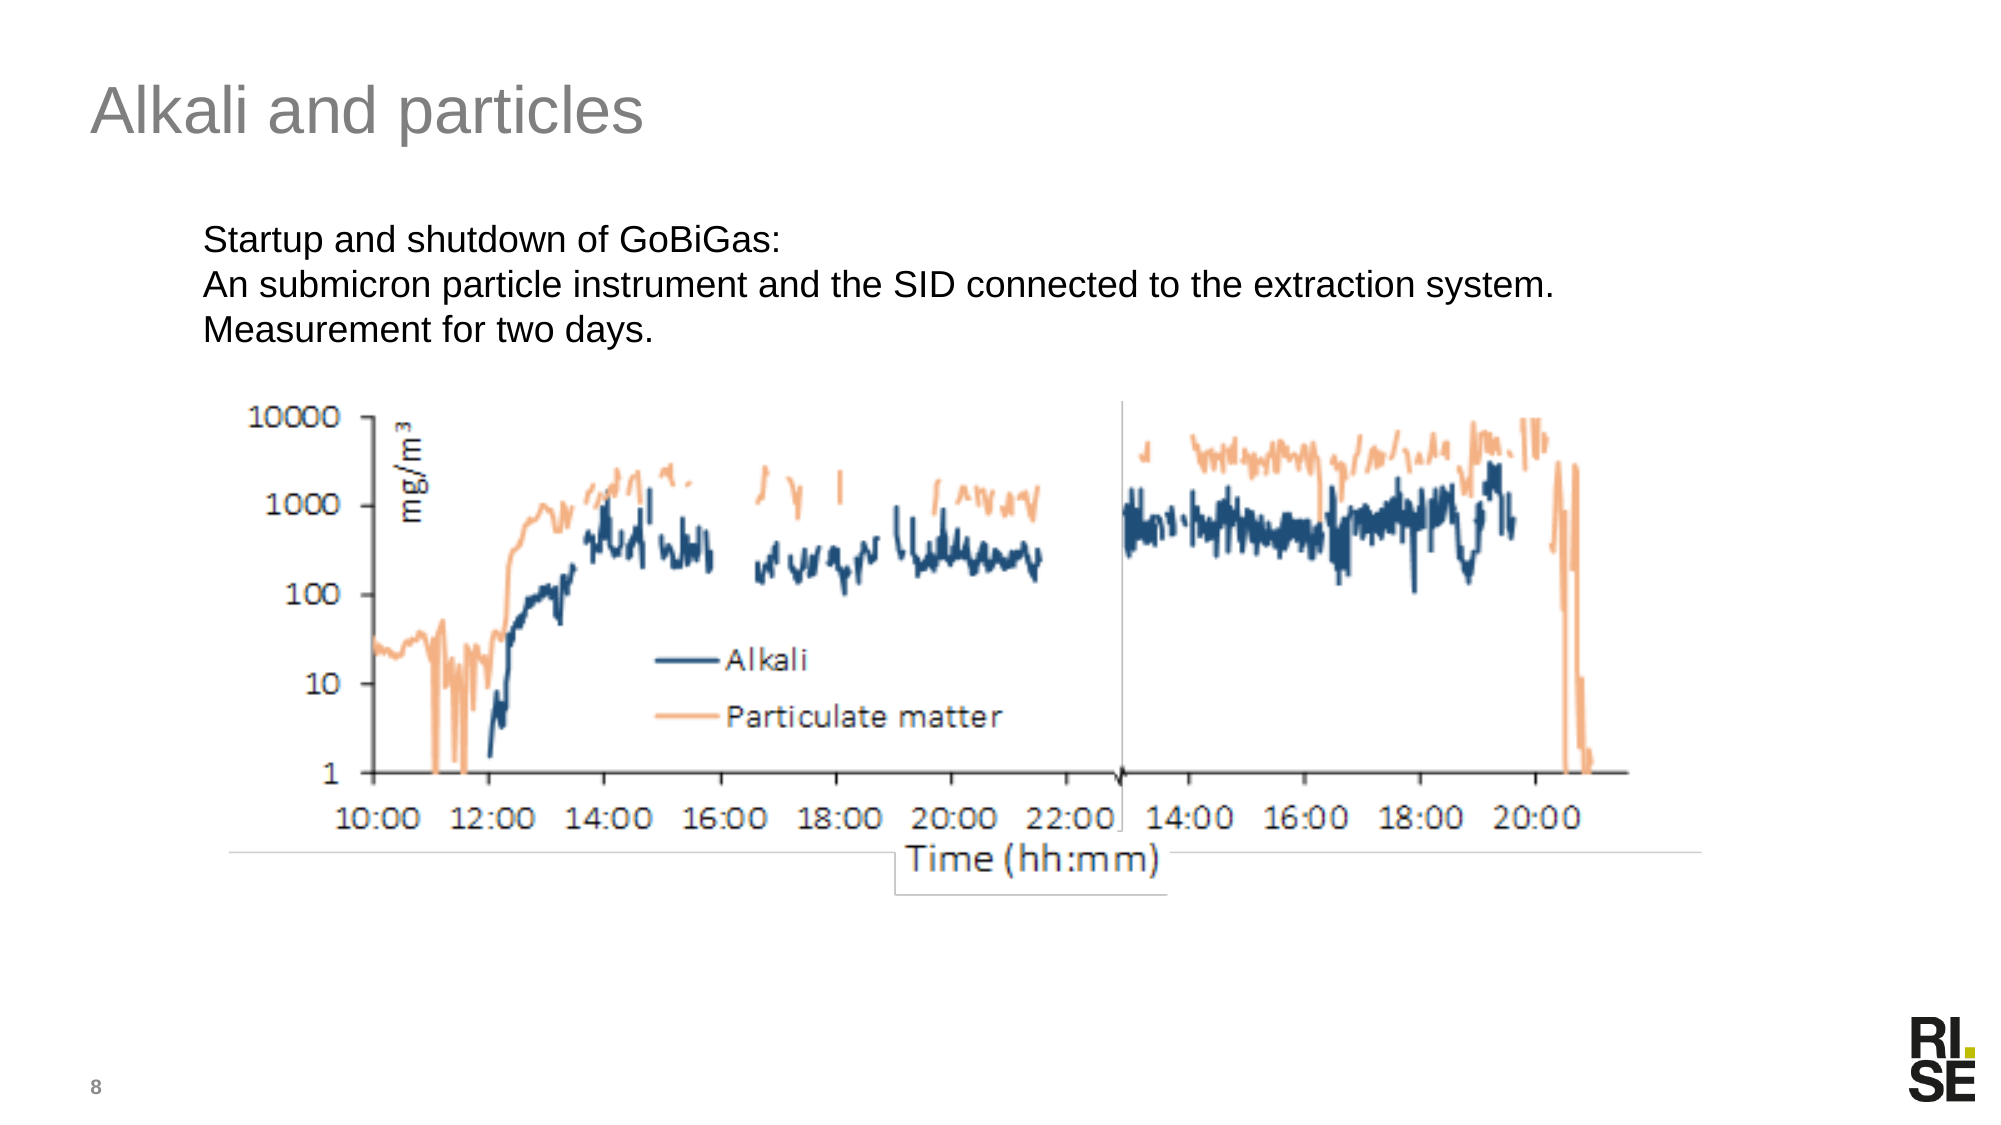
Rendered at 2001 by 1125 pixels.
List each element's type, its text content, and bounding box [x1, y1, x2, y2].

title Alkali and particles [90, 66, 1910, 148]
picture [1909, 1017, 1975, 1102]
slide_number 8 [90, 1066, 117, 1107]
text_box Startup and shutdown of GoBiGas: An submicron particle instrument and the SID connected to the extraction system. Measurement for two days. [188, 207, 1571, 358]
picture [228, 401, 1703, 896]
